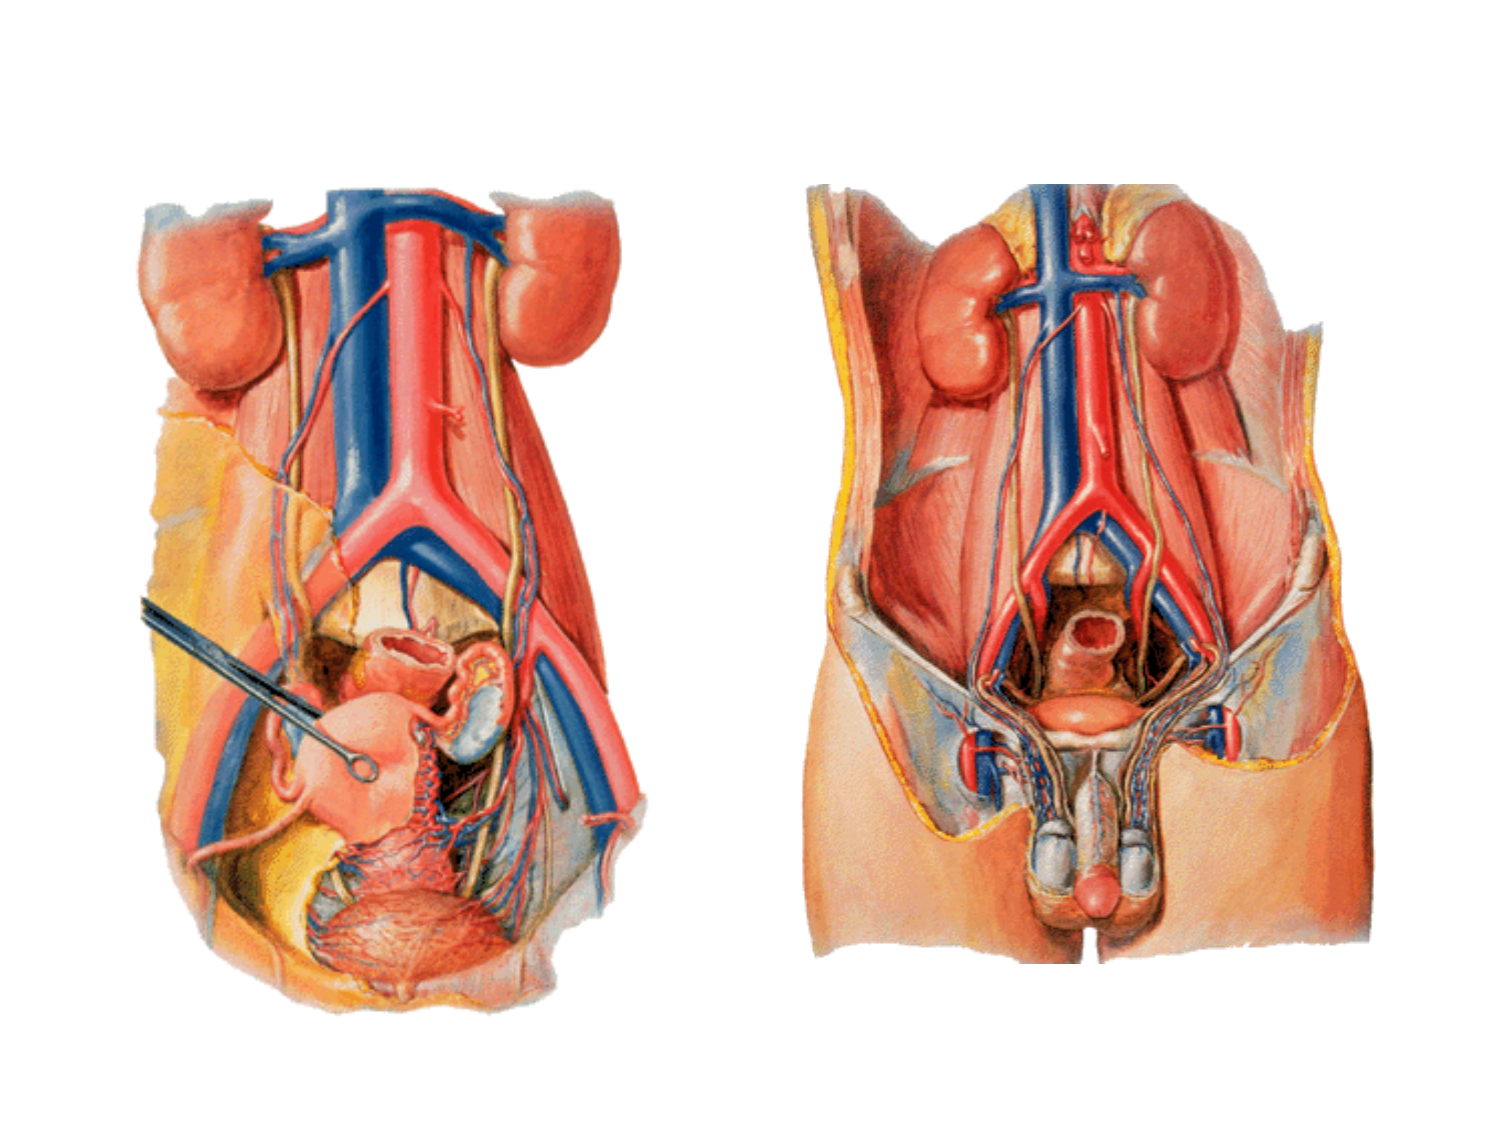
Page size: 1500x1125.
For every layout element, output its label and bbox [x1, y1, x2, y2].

picture [761, 184, 1418, 965]
picture [64, 184, 739, 1045]
